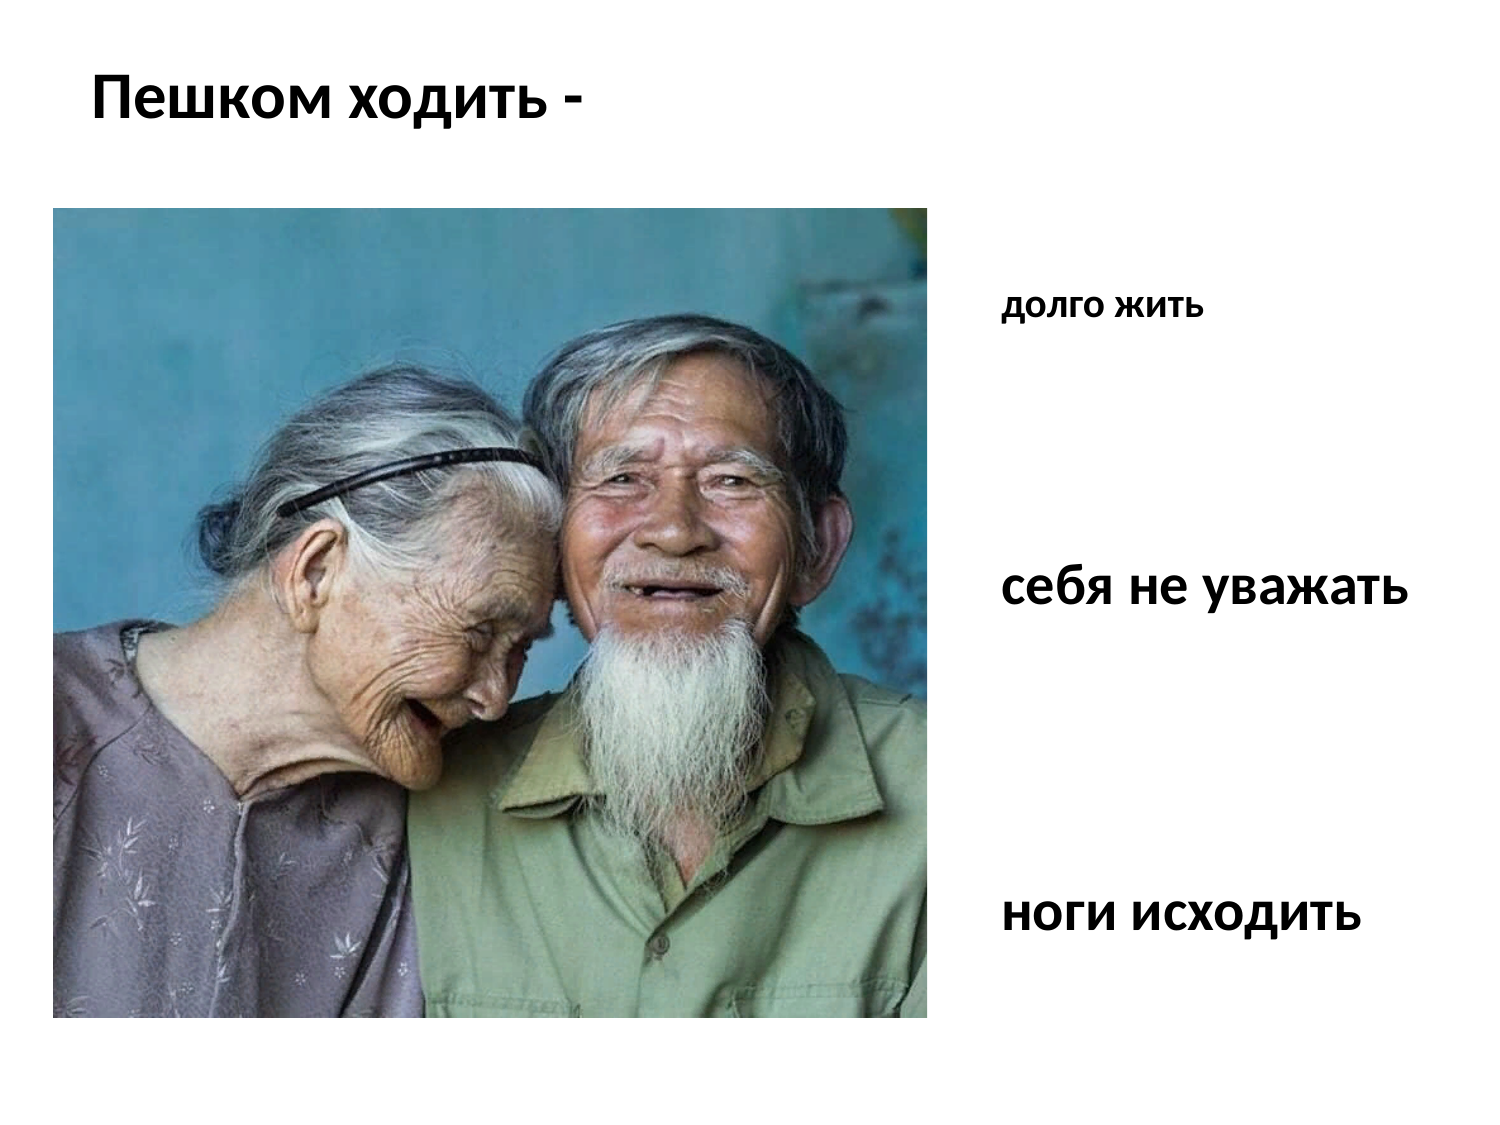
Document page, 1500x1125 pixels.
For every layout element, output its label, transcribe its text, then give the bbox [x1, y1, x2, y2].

title долго жить [986, 44, 1459, 433]
list Пешком ходить - [76, 44, 798, 206]
list себя не уважать ноги исходить [986, 538, 1471, 1005]
picture [52, 207, 928, 1018]
